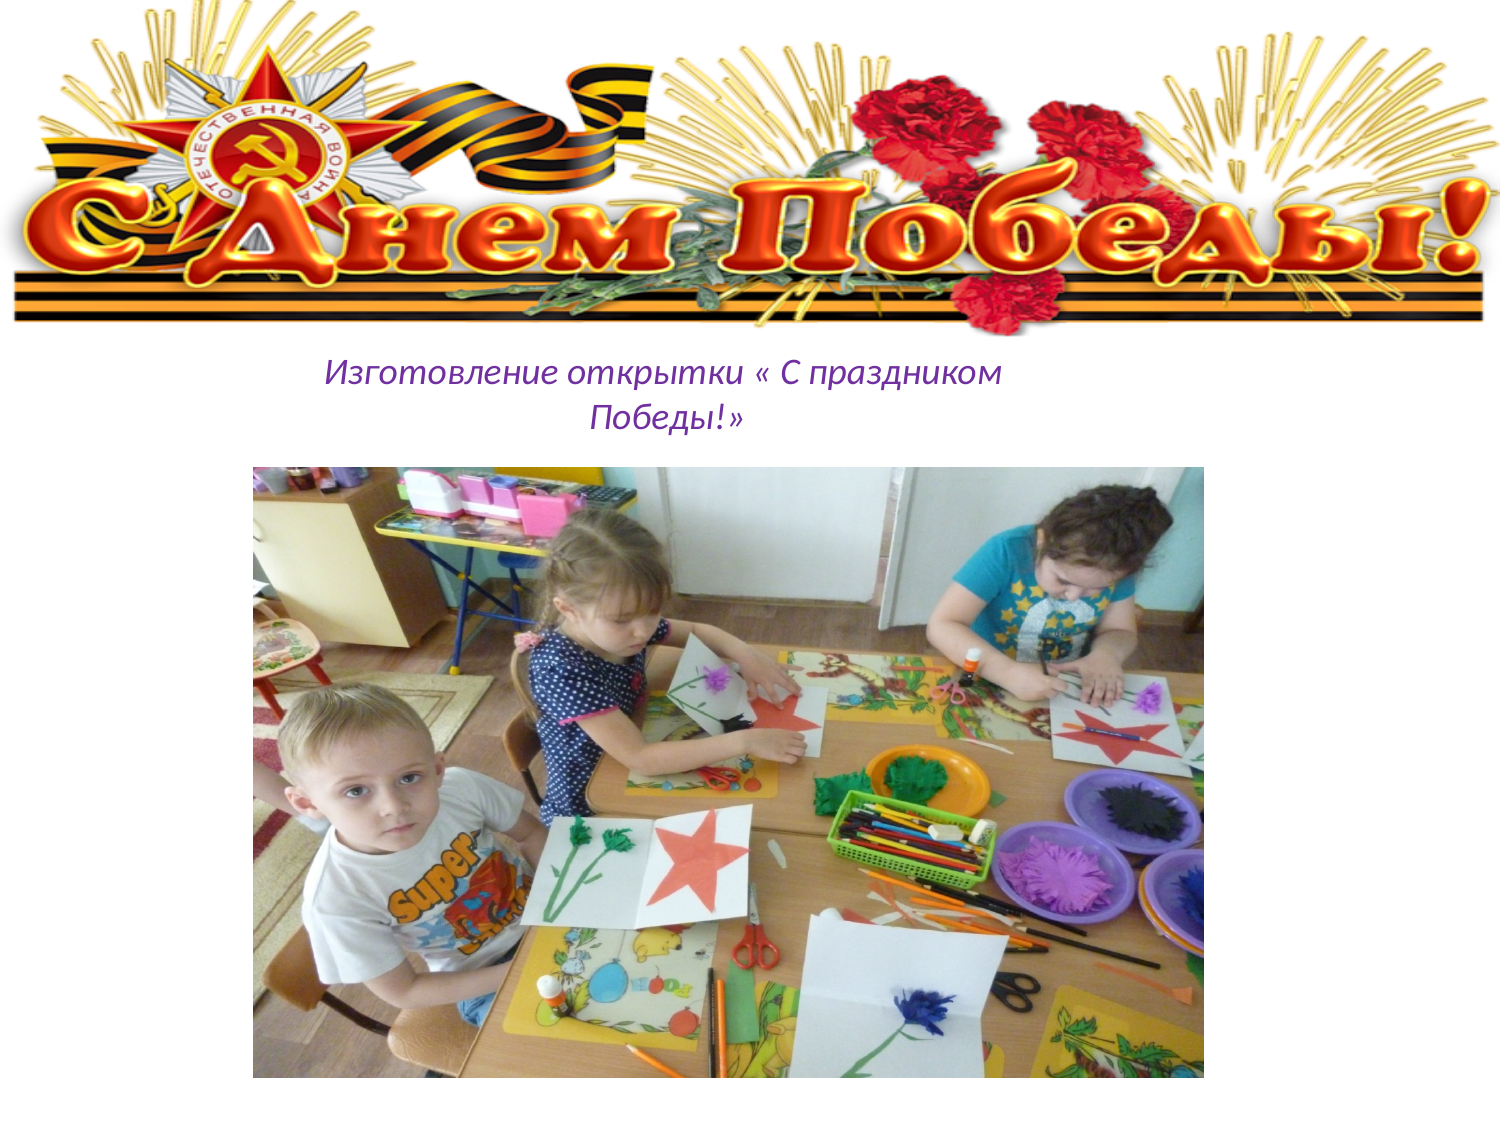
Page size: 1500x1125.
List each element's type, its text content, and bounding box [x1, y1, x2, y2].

picture [0, 0, 1500, 351]
picture [253, 467, 1204, 1078]
text_box Изготовление открытки « С праздником Победы!» [289, 359, 1046, 445]
